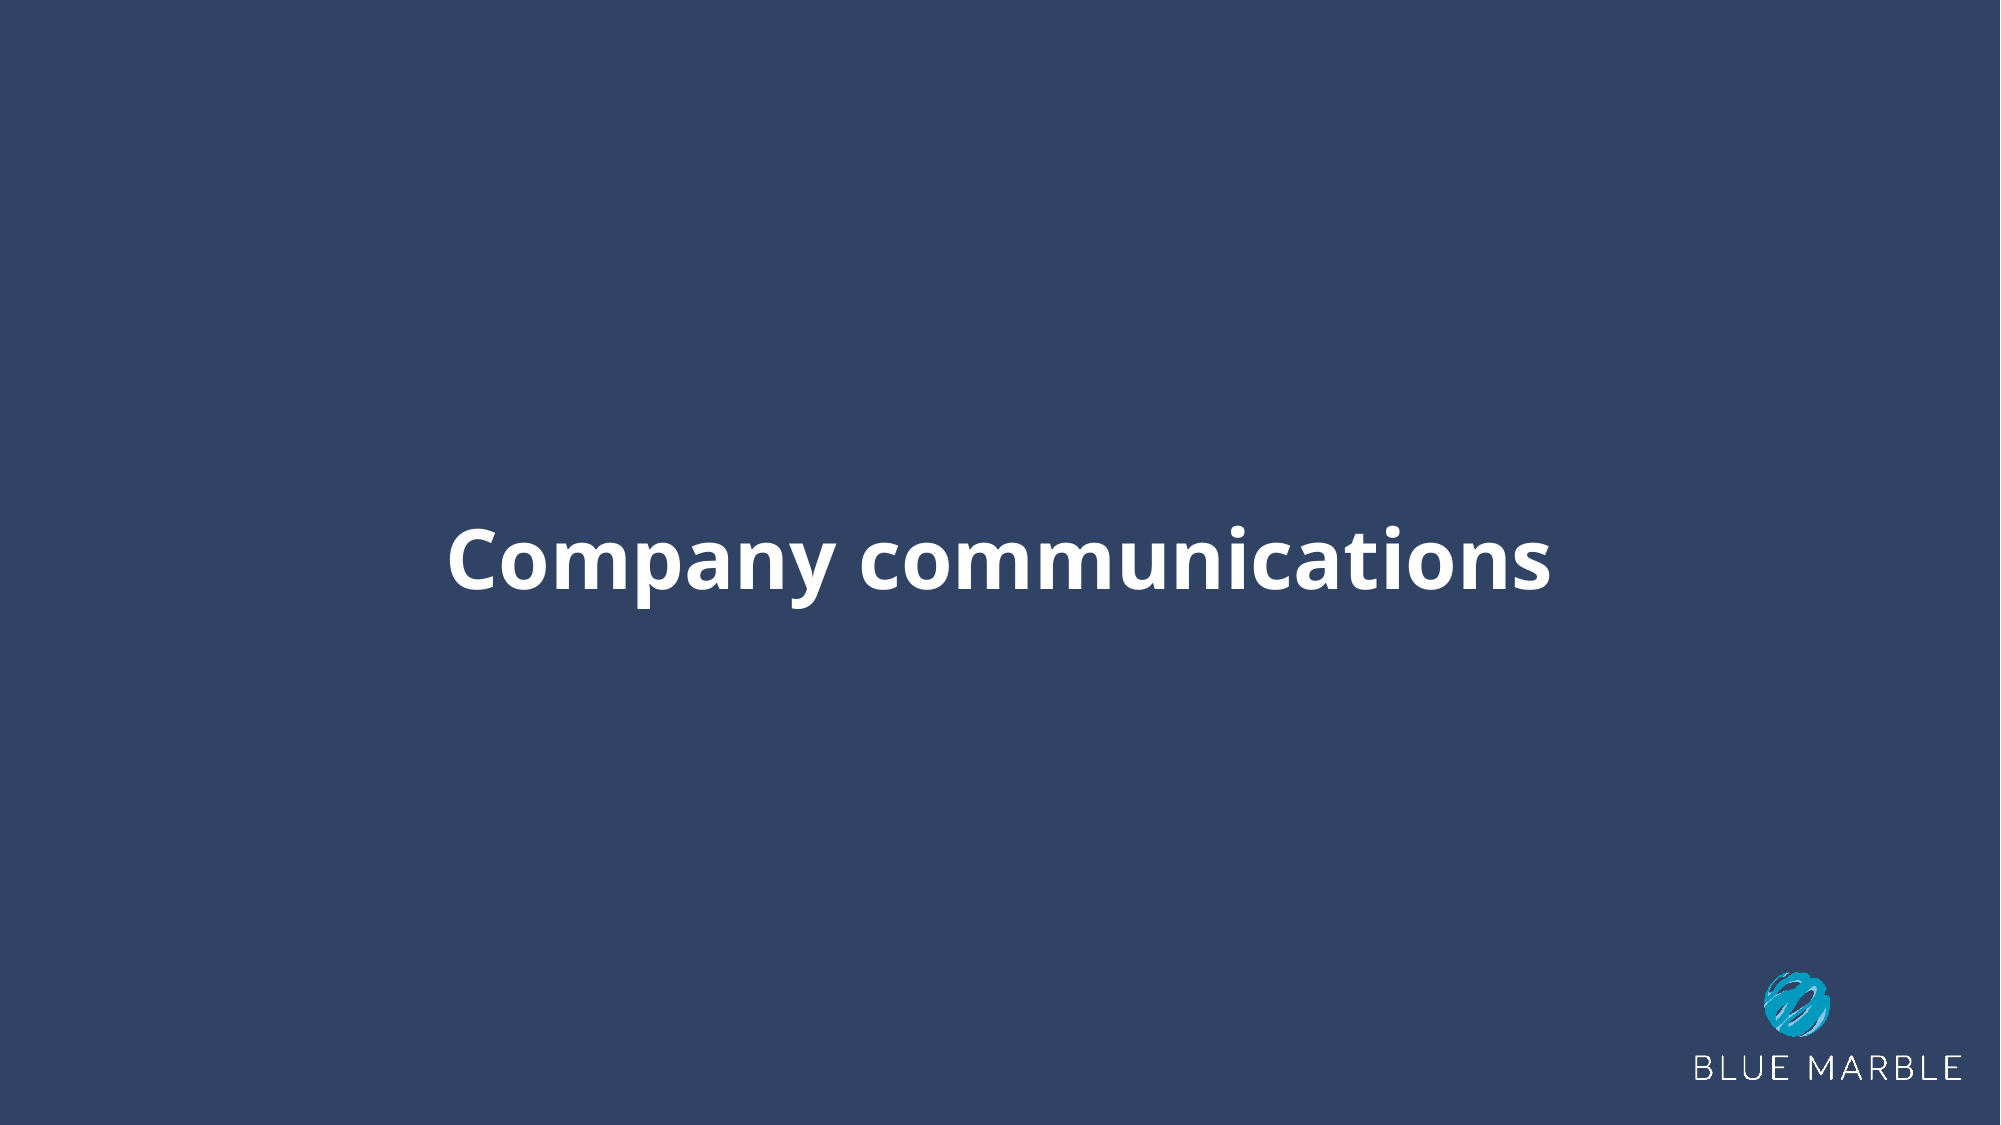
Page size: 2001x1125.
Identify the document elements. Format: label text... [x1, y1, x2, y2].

list Company communications [232, 323, 1768, 802]
picture [1657, 940, 2000, 1119]
